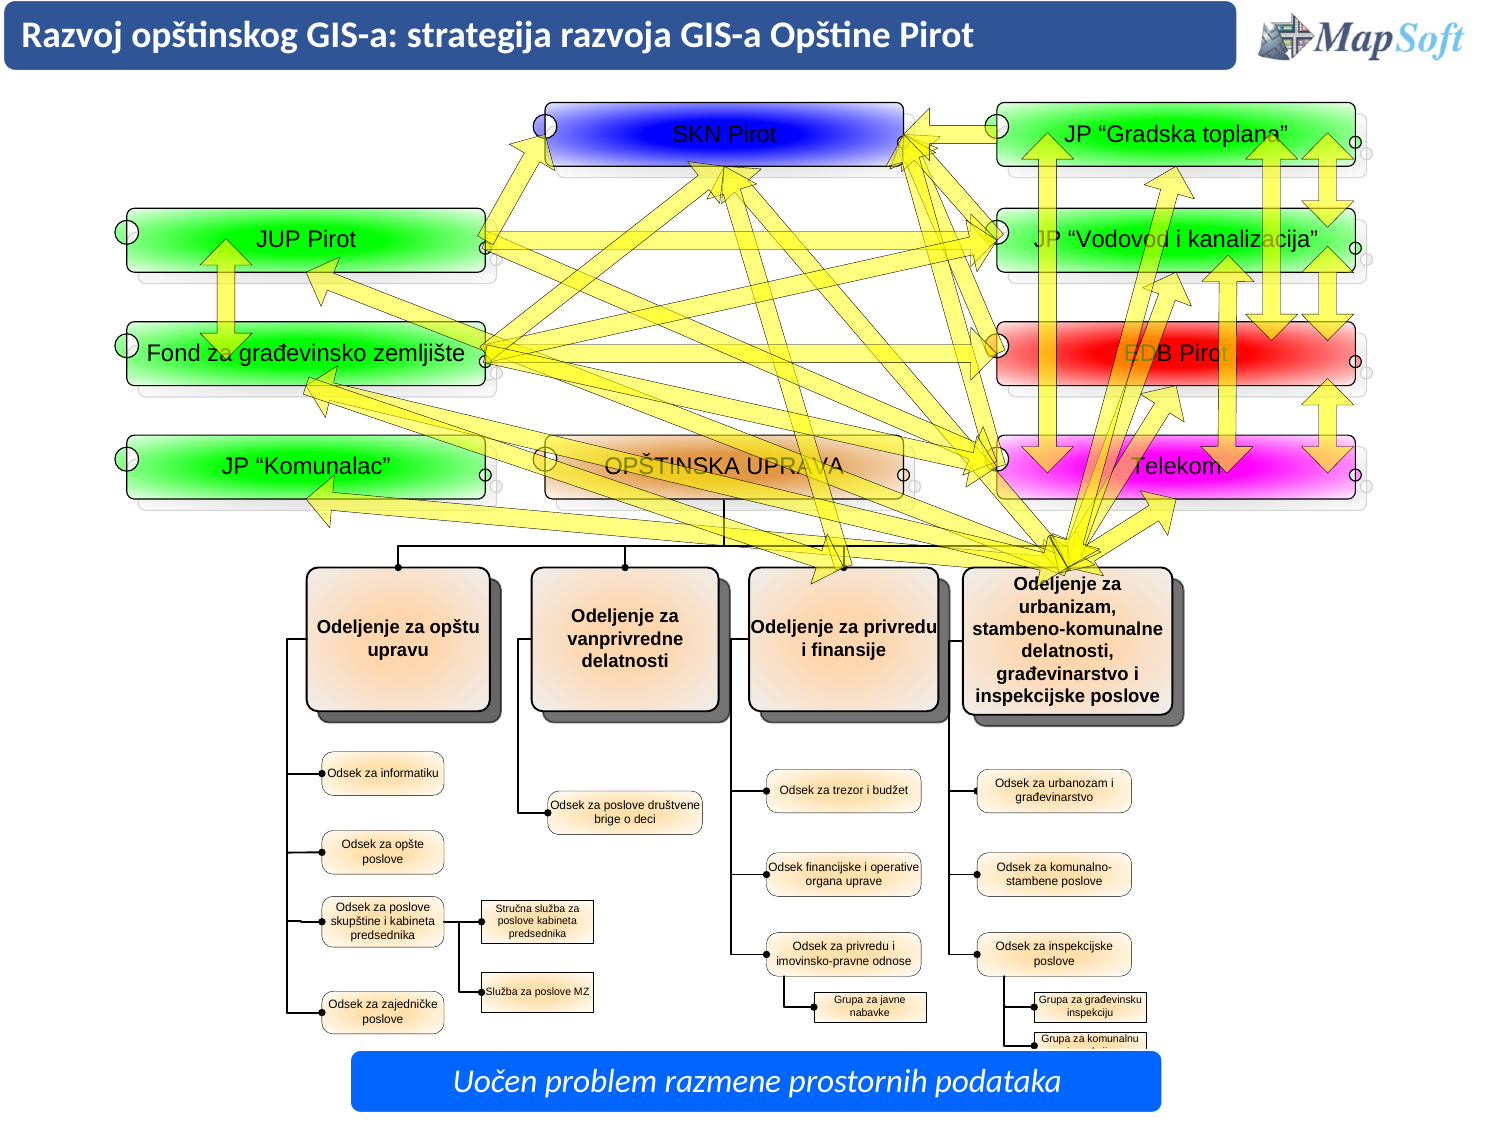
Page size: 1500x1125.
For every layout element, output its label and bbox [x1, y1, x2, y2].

text_box [3, 0, 1238, 71]
text_box [112, 99, 1375, 1080]
text_box [349, 1049, 1163, 1113]
picture [1255, 9, 1467, 65]
